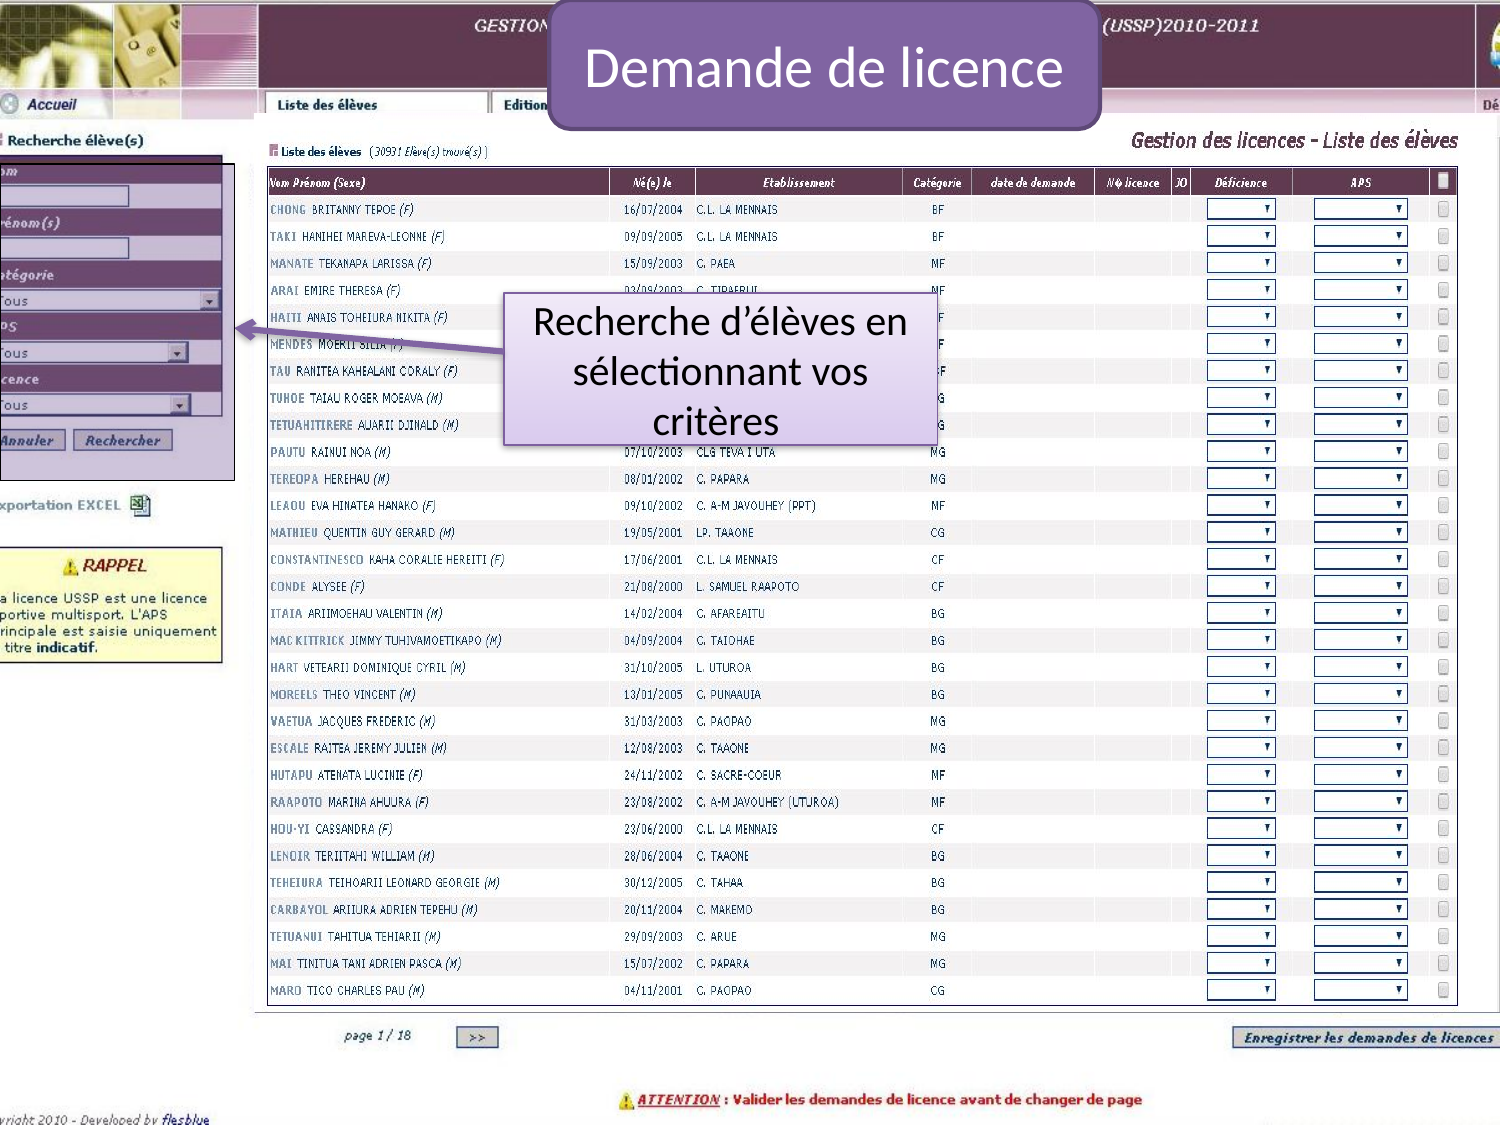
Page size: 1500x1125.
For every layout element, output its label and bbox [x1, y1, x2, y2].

picture [0, 0, 1500, 1125]
text_box [234, 327, 505, 352]
